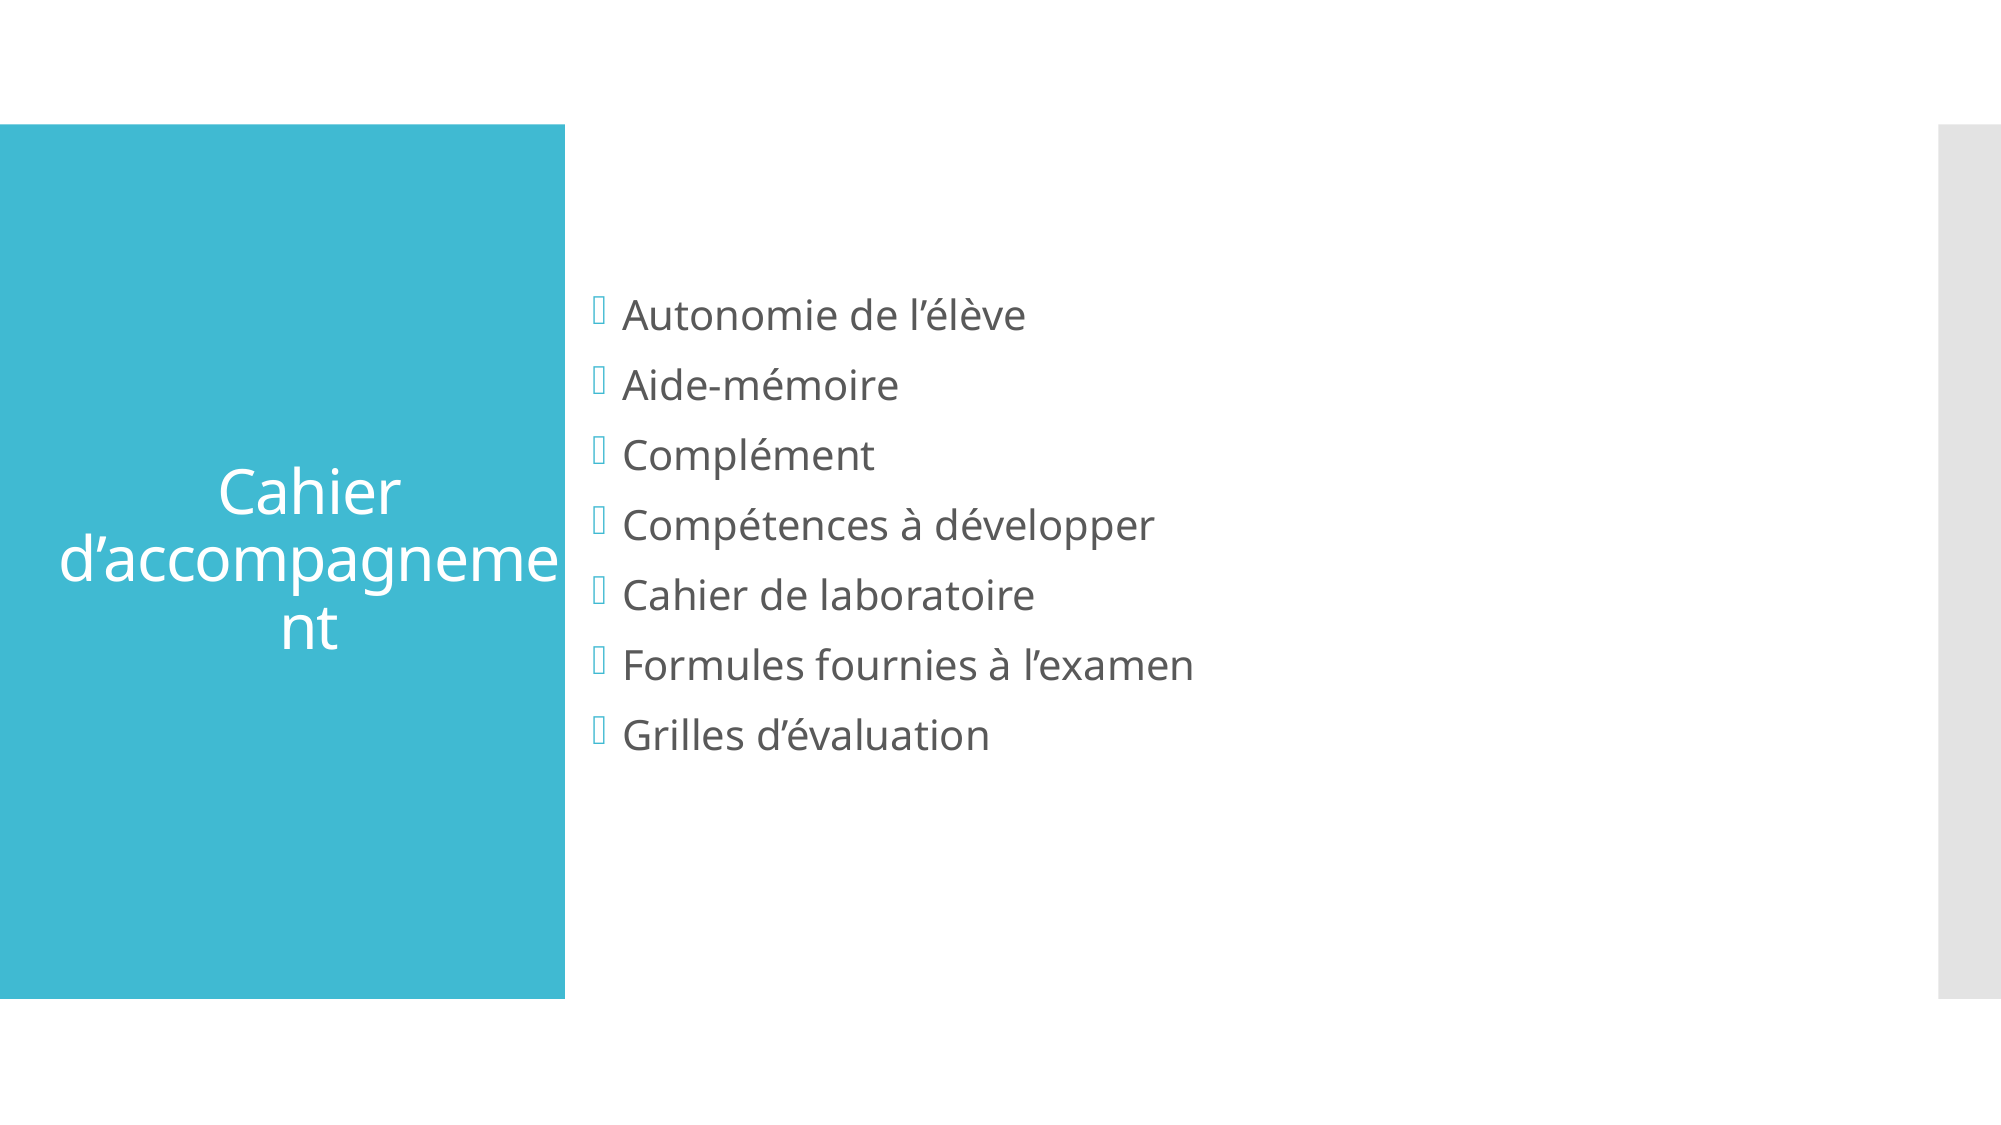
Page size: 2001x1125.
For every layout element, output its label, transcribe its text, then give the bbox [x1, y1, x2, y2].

list Autonomie de l’élève Aide-mémoire Complément Compétences à développer Cahier de laboratoire Formules fournies à l’examen Grilles d’évaluation [577, 141, 1835, 982]
title Cahier d’accompagnement [41, 184, 577, 940]
